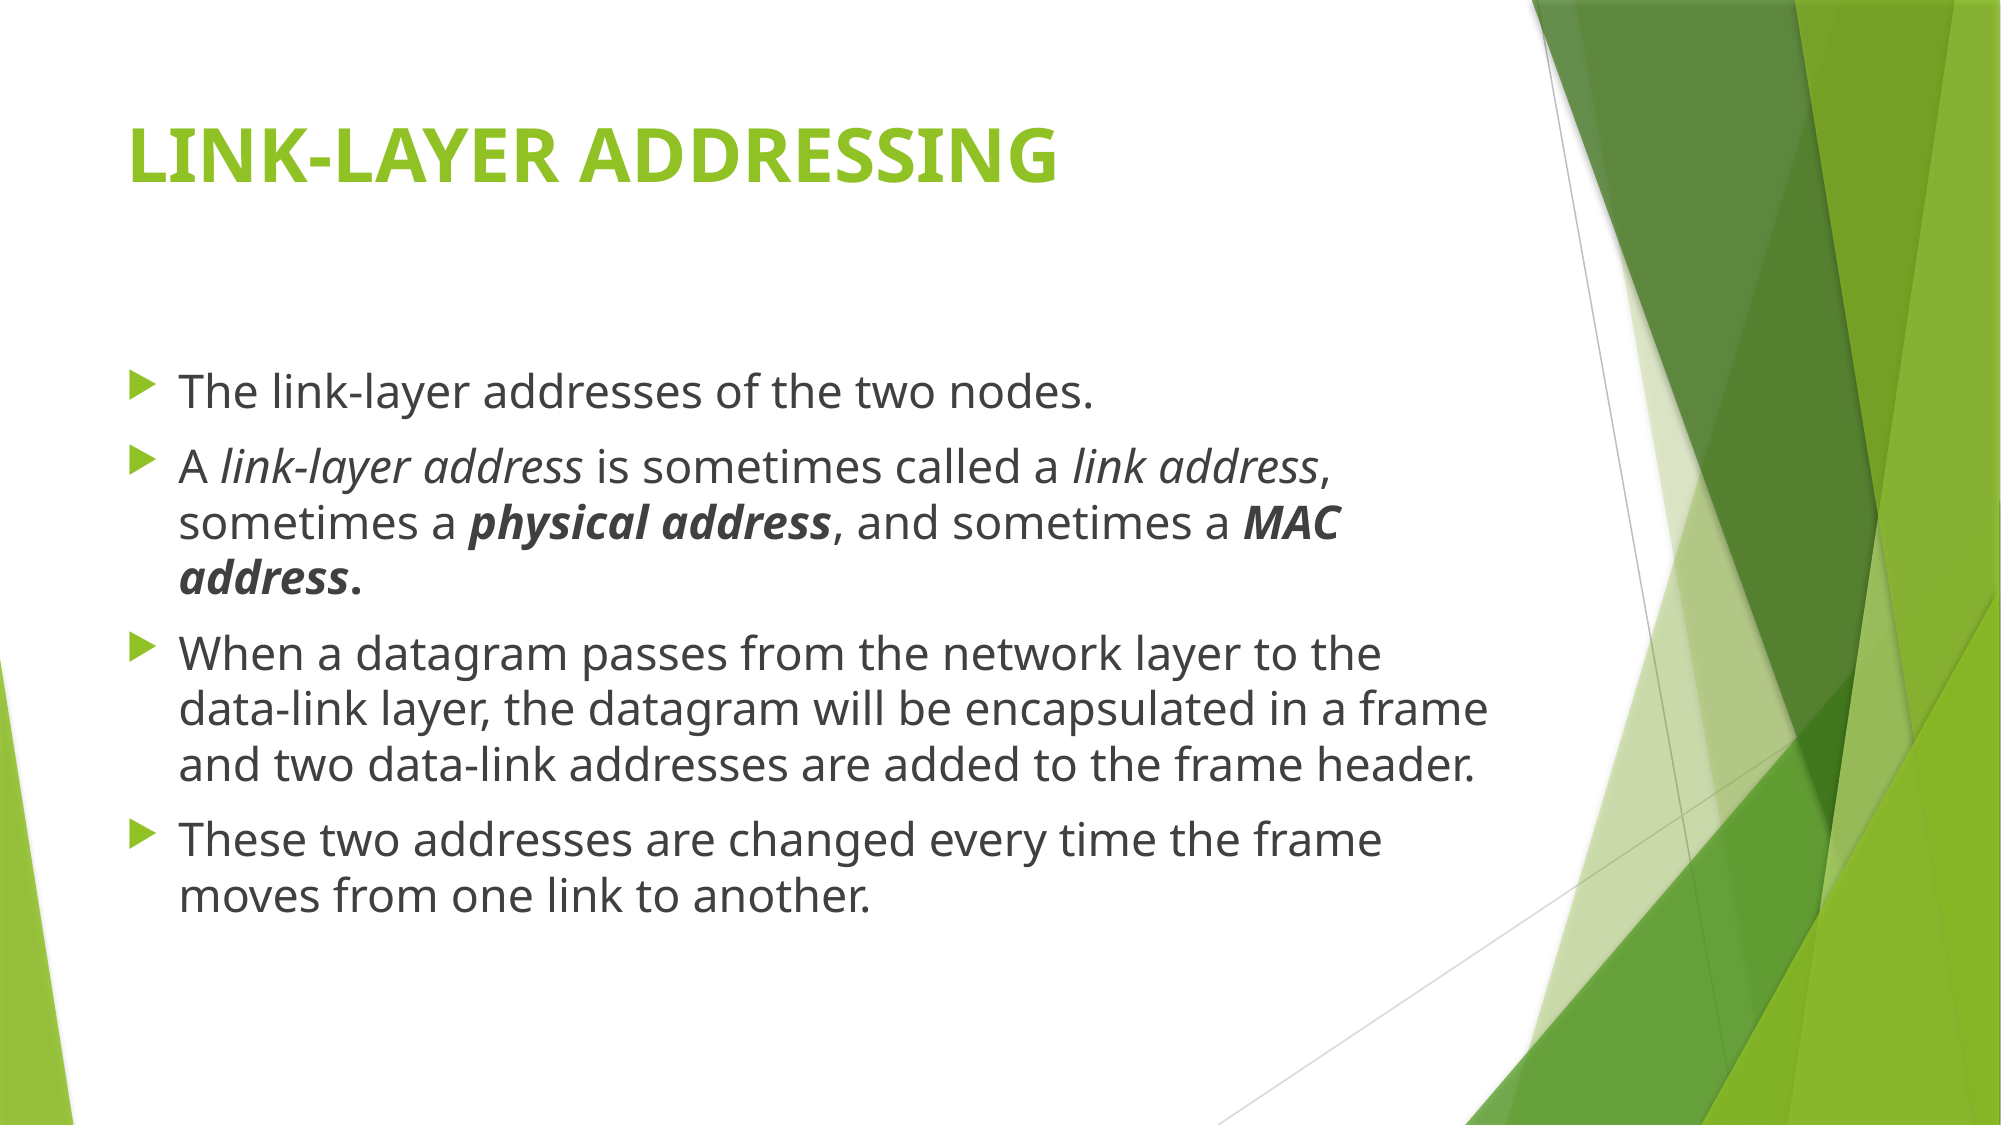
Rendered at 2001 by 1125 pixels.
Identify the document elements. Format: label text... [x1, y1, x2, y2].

list The link-layer addresses of the two nodes. A link-layer address is sometimes called a link address, sometimes a physical address, and sometimes a MAC address. When a datagram passes from the network layer to the data-link layer, the datagram will be encapsulated in a frame and two data-link addresses are added to the frame header. These two addresses are changed every time the frame moves from one link to another. [111, 354, 1522, 992]
title LINK-LAYER ADDRESSING [111, 99, 1522, 317]
